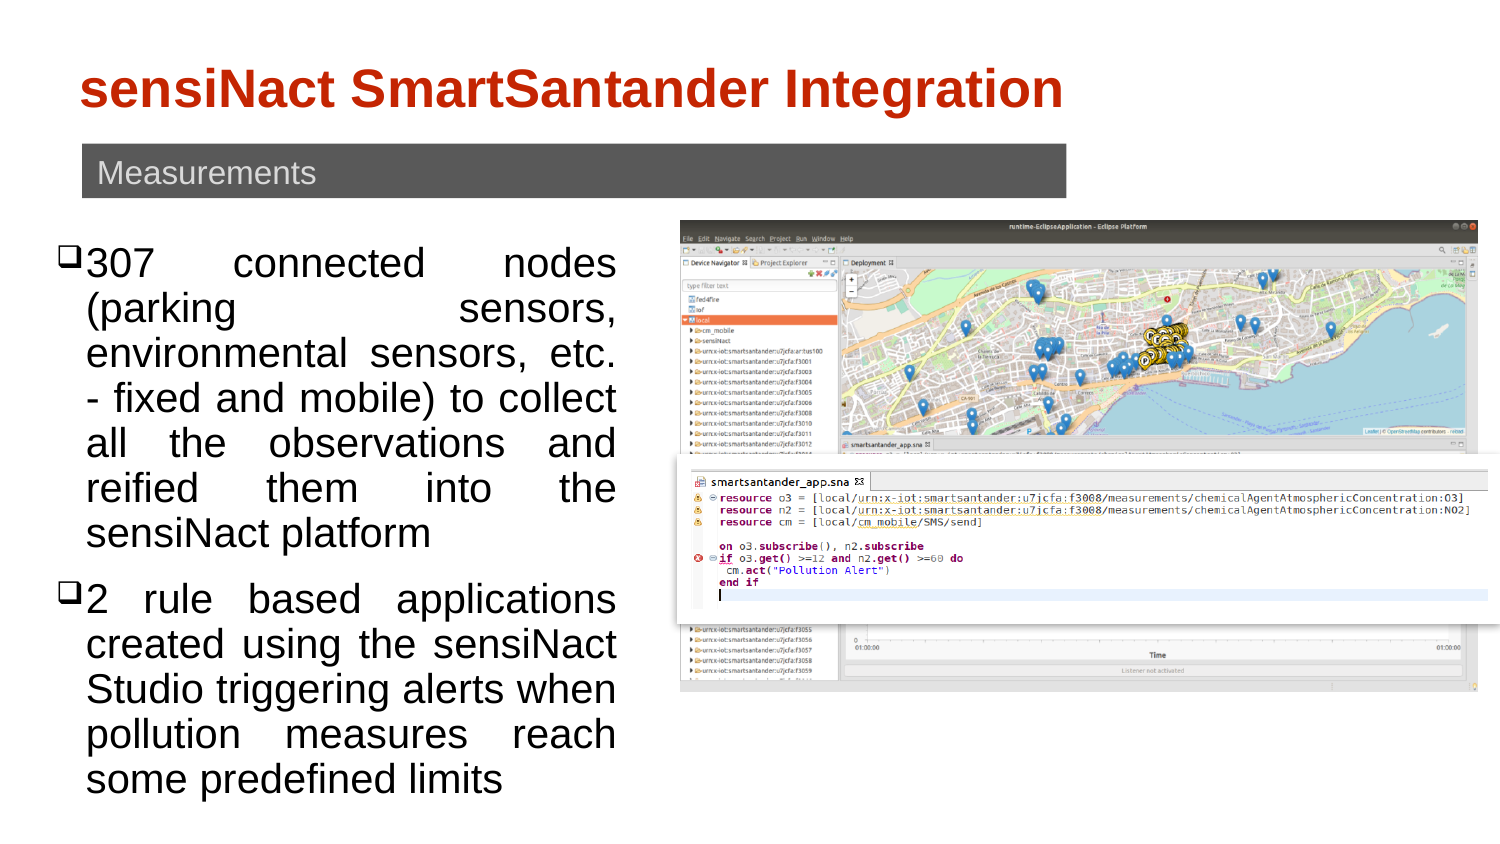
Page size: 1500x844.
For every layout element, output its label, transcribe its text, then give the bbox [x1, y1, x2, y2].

picture [680, 220, 1489, 692]
text_box Measurements [82, 143, 1067, 199]
text_box sensiNact SmartSantander Integration [64, 46, 1293, 133]
text_box 307 connected nodes (parking sensors, environmental sensors, etc. - fixed and mobile) to collect all the observations and reified them into the sensiNact platform 2 rule based applications created using the sensiNact Studio triggering alerts when pollution measures reach some predefined limits [41, 234, 632, 832]
